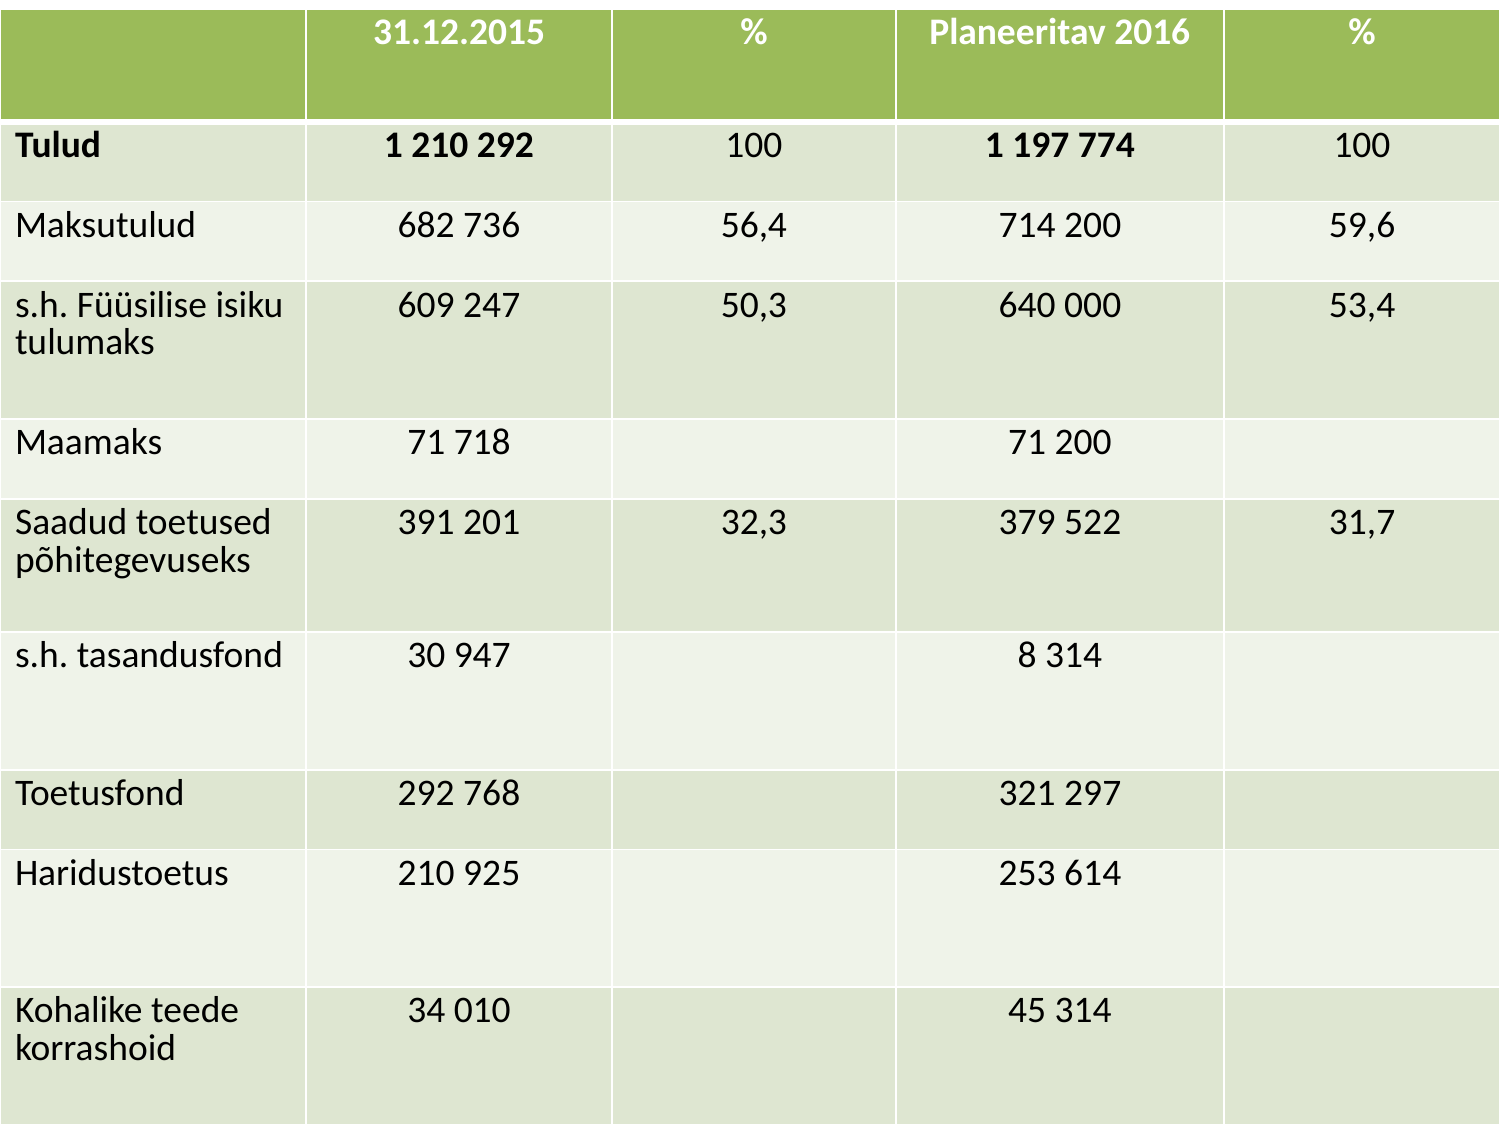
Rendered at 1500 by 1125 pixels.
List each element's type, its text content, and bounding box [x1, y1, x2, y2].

table_header % [613, 10, 895, 119]
table_cell 321 297 [897, 771, 1223, 849]
table_cell [613, 633, 895, 769]
table_cell [1225, 420, 1499, 498]
table_cell Tulud [1, 125, 305, 201]
table_cell 71 718 [307, 420, 611, 498]
table_cell 30 947 [307, 633, 611, 769]
table_header [1, 10, 305, 119]
table_cell 609 247 [307, 282, 611, 418]
table_cell [613, 420, 895, 498]
table_cell 34 010 [307, 988, 611, 1124]
table_cell s.h. tasandusfond [1, 633, 305, 769]
table_cell 100 [1225, 125, 1499, 201]
table_cell Haridustoetus [1, 850, 305, 986]
table_cell [613, 771, 895, 849]
table_cell [1225, 771, 1499, 849]
table_cell [613, 988, 895, 1124]
table_cell 32,3 [613, 500, 895, 631]
table_cell 1 210 292 [307, 125, 611, 201]
table_cell 71 200 [897, 420, 1223, 498]
table_cell 253 614 [897, 850, 1223, 986]
table_cell Kohalike teede korrashoid [1, 988, 305, 1124]
table_cell 45 314 [897, 988, 1223, 1124]
table_cell 31,7 [1225, 500, 1499, 631]
table_cell 714 200 [897, 202, 1223, 280]
table_cell 1 197 774 [897, 125, 1223, 201]
table_cell 682 736 [307, 202, 611, 280]
table_cell 53,4 [1225, 282, 1499, 418]
table_cell [1225, 633, 1499, 769]
table_cell 379 522 [897, 500, 1223, 631]
table_cell 391 201 [307, 500, 611, 631]
table_cell s.h. Füüsilise isiku tulumaks [1, 282, 305, 418]
table_cell Saadud toetused põhitegevuseks [1, 500, 305, 631]
table_cell 210 925 [307, 850, 611, 986]
table_cell 100 [613, 125, 895, 201]
table_cell Toetusfond [1, 771, 305, 849]
table_cell 50,3 [613, 282, 895, 418]
table_header 31.12.2015 [307, 10, 611, 119]
table_cell 56,4 [613, 202, 895, 280]
table_cell [1225, 850, 1499, 986]
table_header % [1225, 10, 1499, 119]
table_header Planeeritav 2016 [897, 10, 1223, 119]
table_cell Maamaks [1, 420, 305, 498]
table_cell 8 314 [897, 633, 1223, 769]
table_cell 640 000 [897, 282, 1223, 418]
table_cell 292 768 [307, 771, 611, 849]
table_cell [1225, 988, 1499, 1124]
table_cell 59,6 [1225, 202, 1499, 280]
table_cell [613, 850, 895, 986]
table_cell Maksutulud [1, 202, 305, 280]
